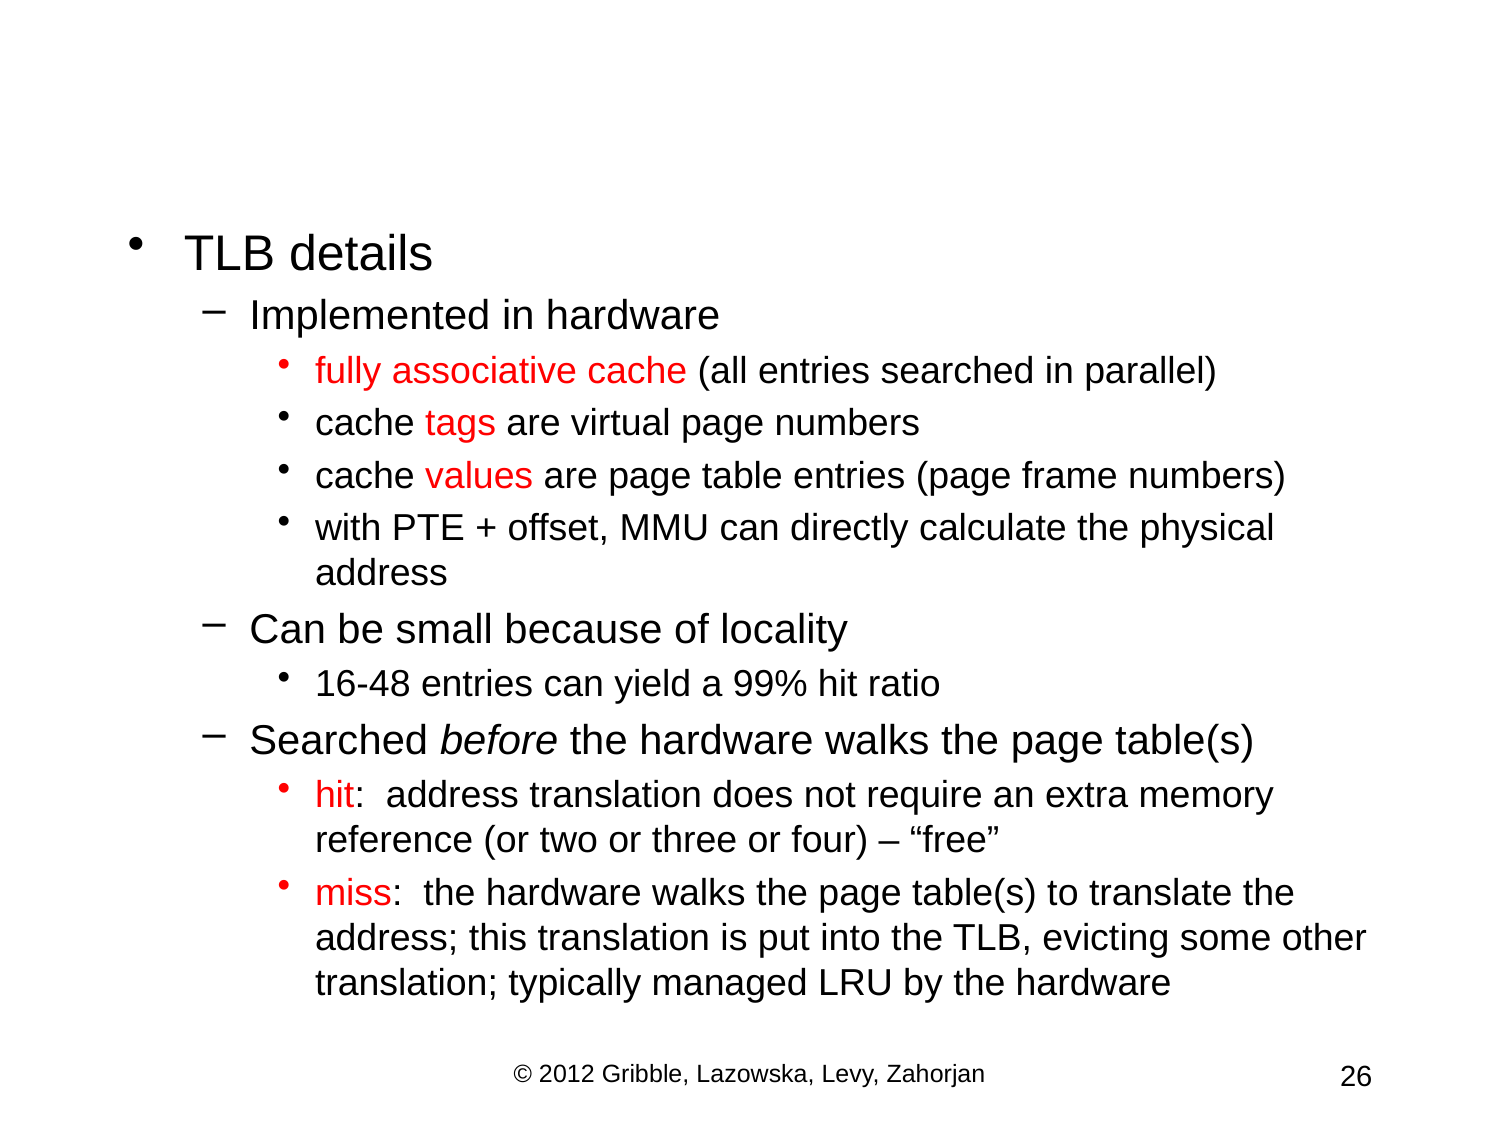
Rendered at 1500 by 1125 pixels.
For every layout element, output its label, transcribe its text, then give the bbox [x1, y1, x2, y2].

list TLB details Implemented in hardware fully associative cache (all entries searched in parallel) cache tags are virtual page numbers cache values are page table entries (page frame numbers) with PTE + offset, MMU can directly calculate the physical address Can be small because of locality 16-48 entries can yield a 99% hit ratio Searched before the hardware walks the page table(s) hit: address translation does not require an extra memory reference (or two or three or four) – “free” miss: the hardware walks the page table(s) to translate the address; this translation is put into the TLB, evicting some other translation; typically managed LRU by the hardware [112, 212, 1425, 1125]
